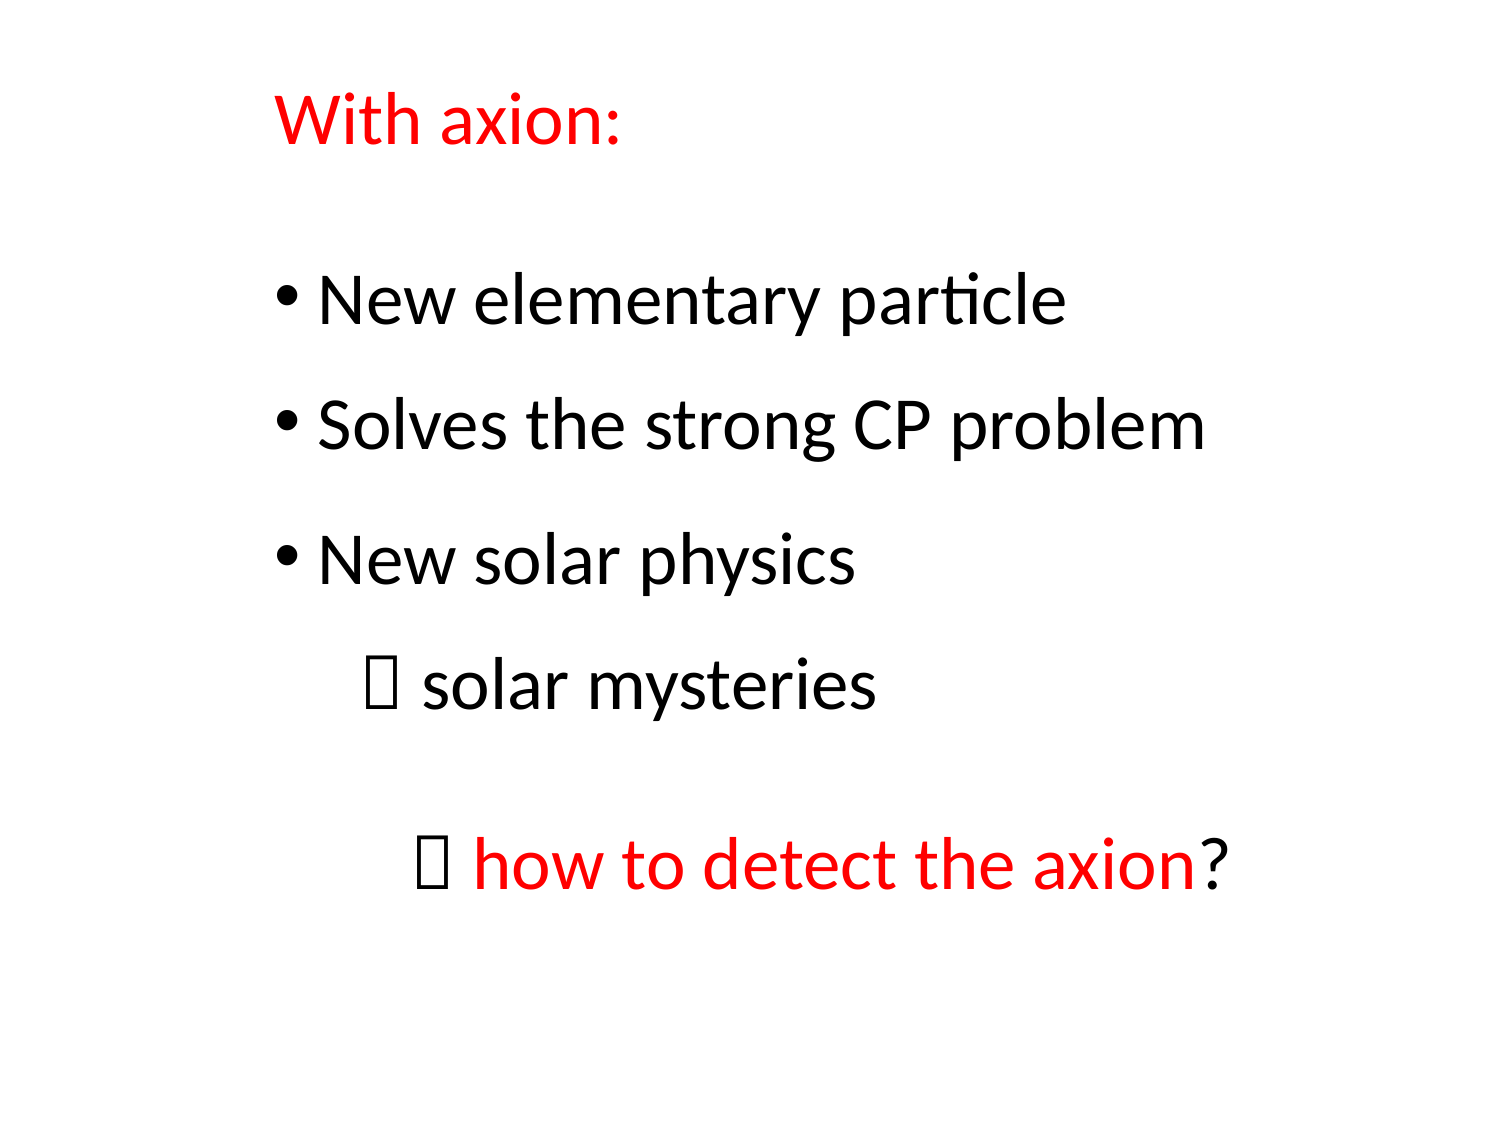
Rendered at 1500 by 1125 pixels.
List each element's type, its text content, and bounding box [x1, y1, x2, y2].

text_box With axion: New elementary particle Solves the strong CP problem New solar physics  solar mysteries  how to detect the axion? [259, 62, 1264, 1003]
